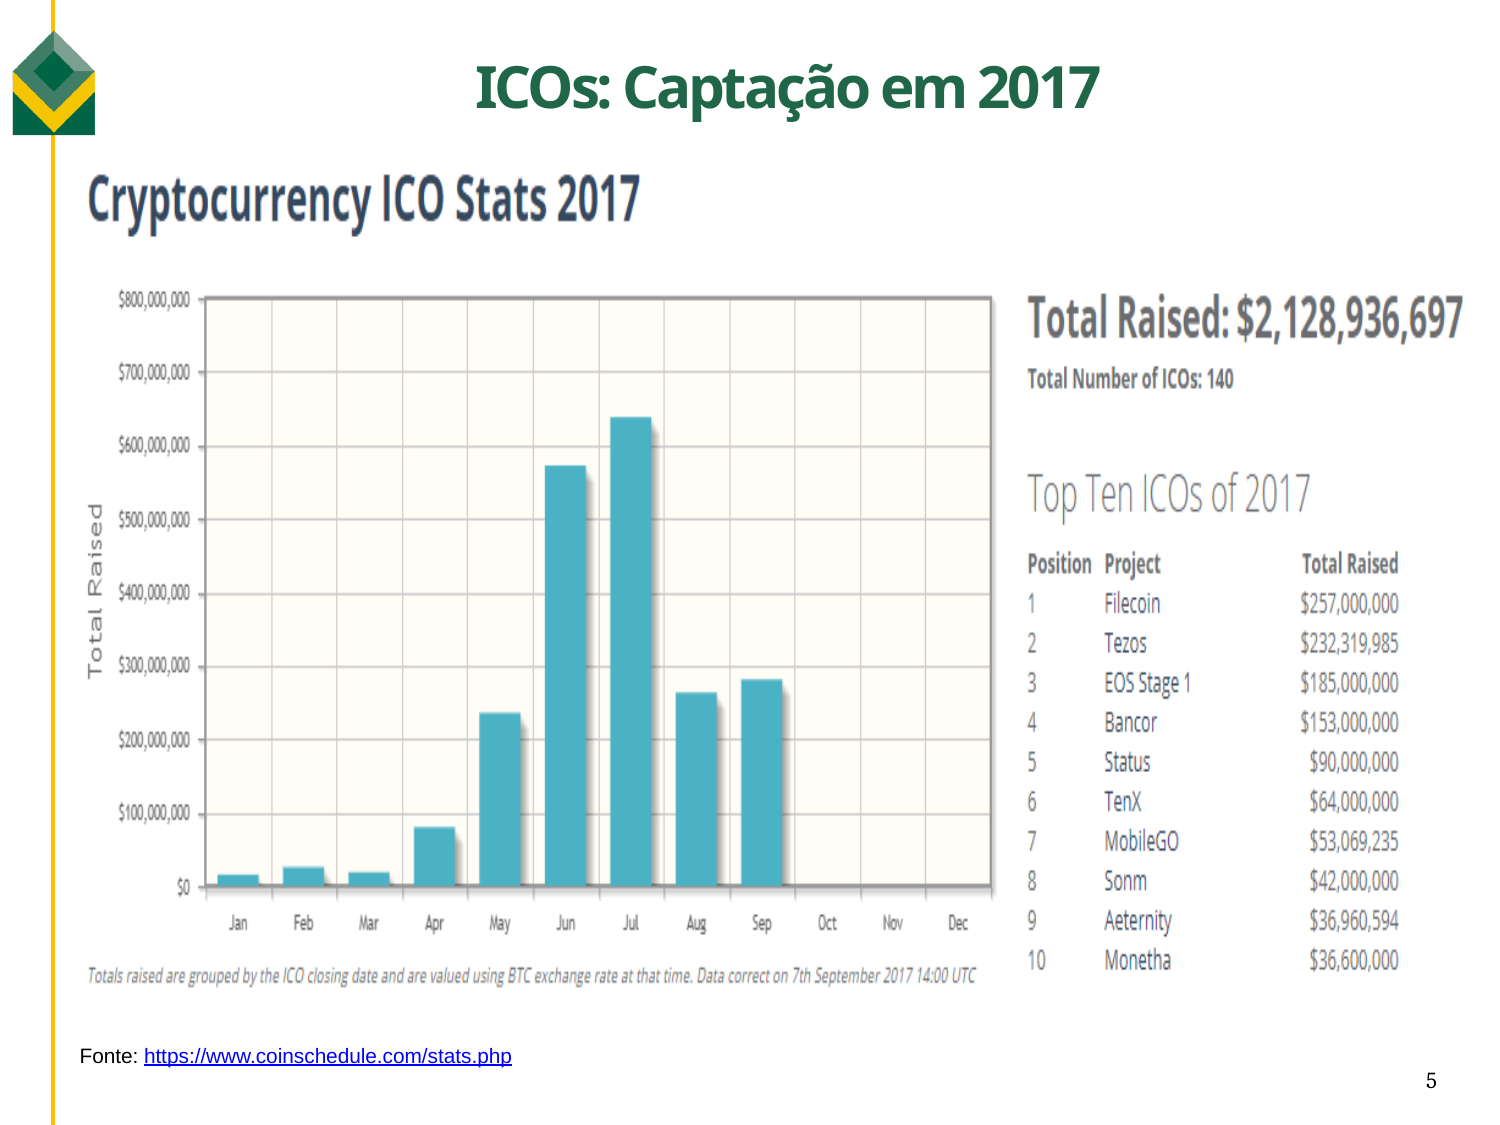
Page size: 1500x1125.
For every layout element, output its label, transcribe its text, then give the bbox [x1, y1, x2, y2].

picture [76, 160, 1471, 1012]
text_box 5 [1411, 1058, 1471, 1101]
text_box ICOs: Captação em 2017 [76, 42, 1500, 128]
picture [8, 30, 101, 138]
text_box Fonte: https://www.coinschedule.com/stats.php [64, 1035, 1500, 1075]
